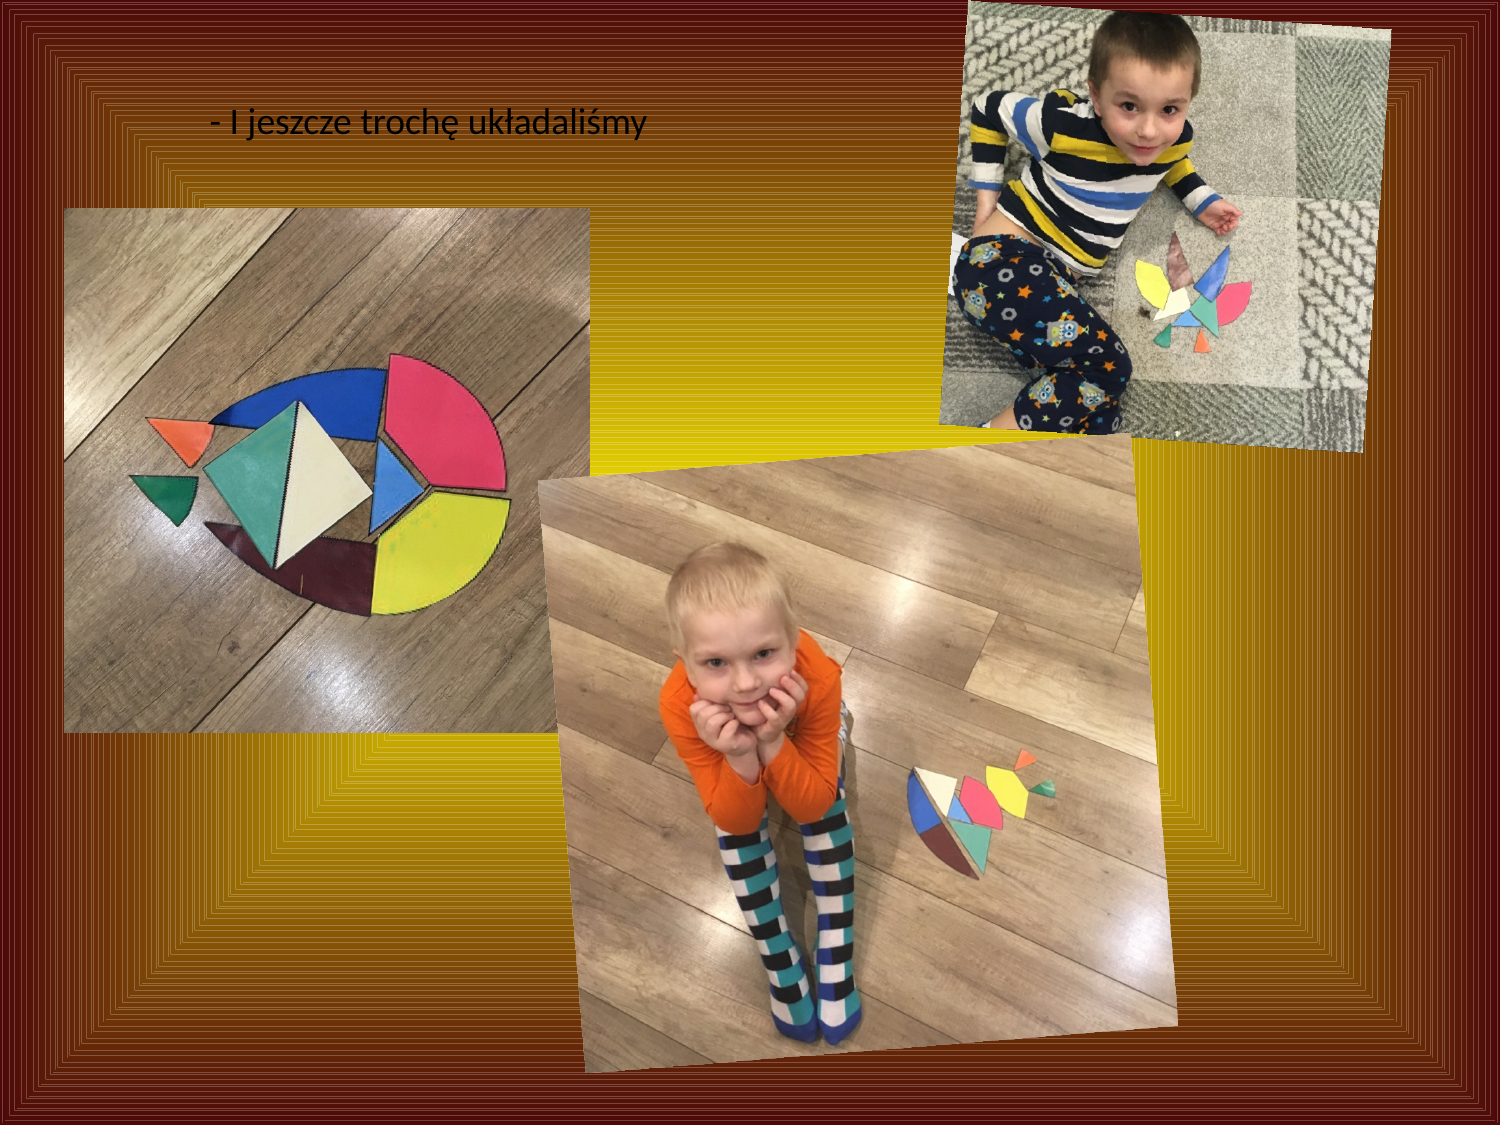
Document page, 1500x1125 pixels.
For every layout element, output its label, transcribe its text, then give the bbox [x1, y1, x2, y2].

picture [64, 1, 1391, 1073]
text_box - I jeszcze trochę układaliśmy [194, 89, 947, 150]
